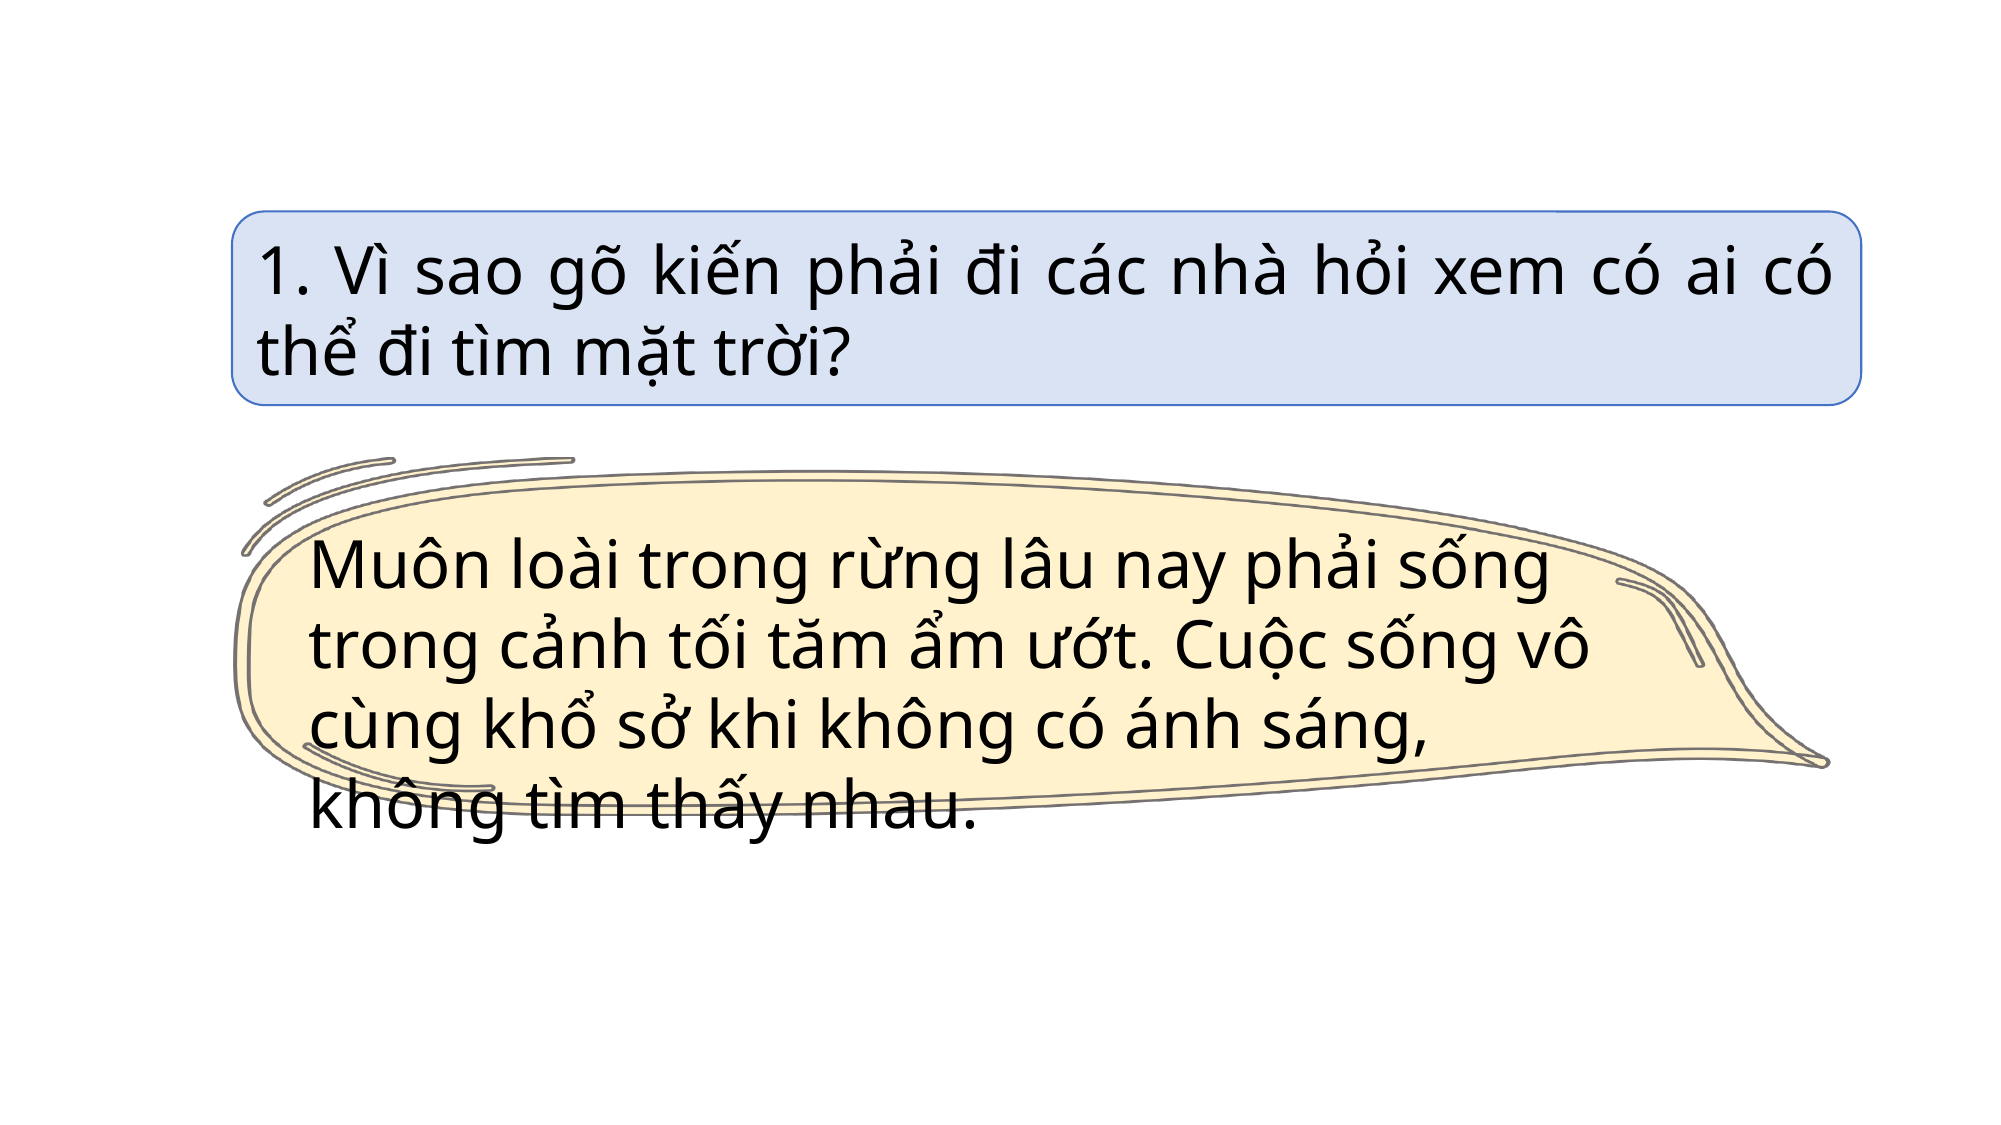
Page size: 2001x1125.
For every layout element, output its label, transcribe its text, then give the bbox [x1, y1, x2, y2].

text_box 1. Vì sao gõ kiến phải đi các nhà hỏi xem có ai có thể đi tìm mặt trời? [230, 210, 1863, 407]
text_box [232, 457, 1834, 816]
